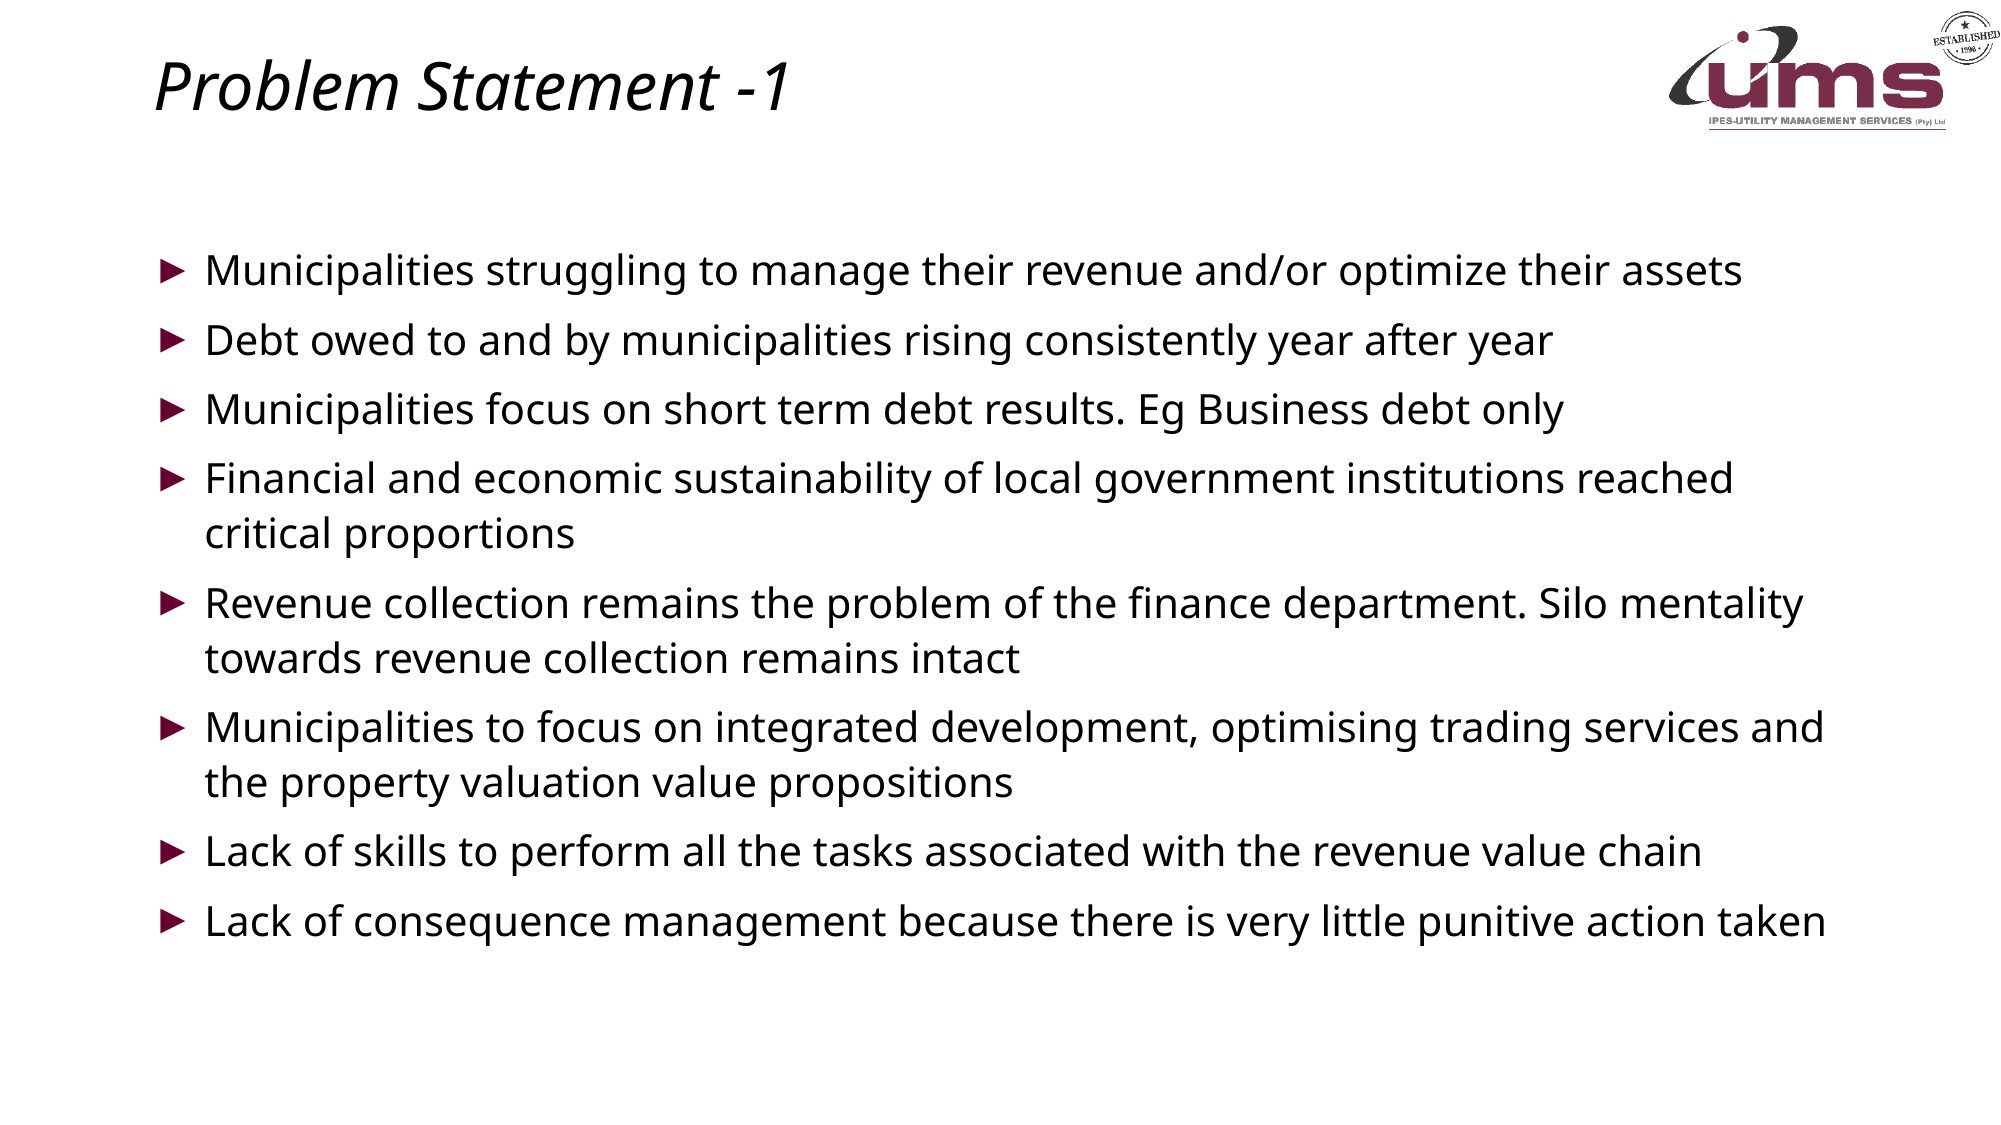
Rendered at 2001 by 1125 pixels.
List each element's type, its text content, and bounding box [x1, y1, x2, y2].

picture [1668, 11, 2000, 130]
list Municipalities struggling to manage their revenue and/or optimize their assets Debt owed to and by municipalities rising consistently year after year Municipalities focus on short term debt results. Eg Business debt only Financial and economic sustainability of local government institutions reached critical proportions Revenue collection remains the problem of the finance department. Silo mentality towards revenue collection remains intact Municipalities to focus on integrated development, optimising trading services and the property valuation value propositions Lack of skills to perform all the tasks associated with the revenue value chain Lack of consequence management because there is very little punitive action taken [137, 231, 1863, 1014]
title Problem Statement -1 [137, 0, 811, 169]
